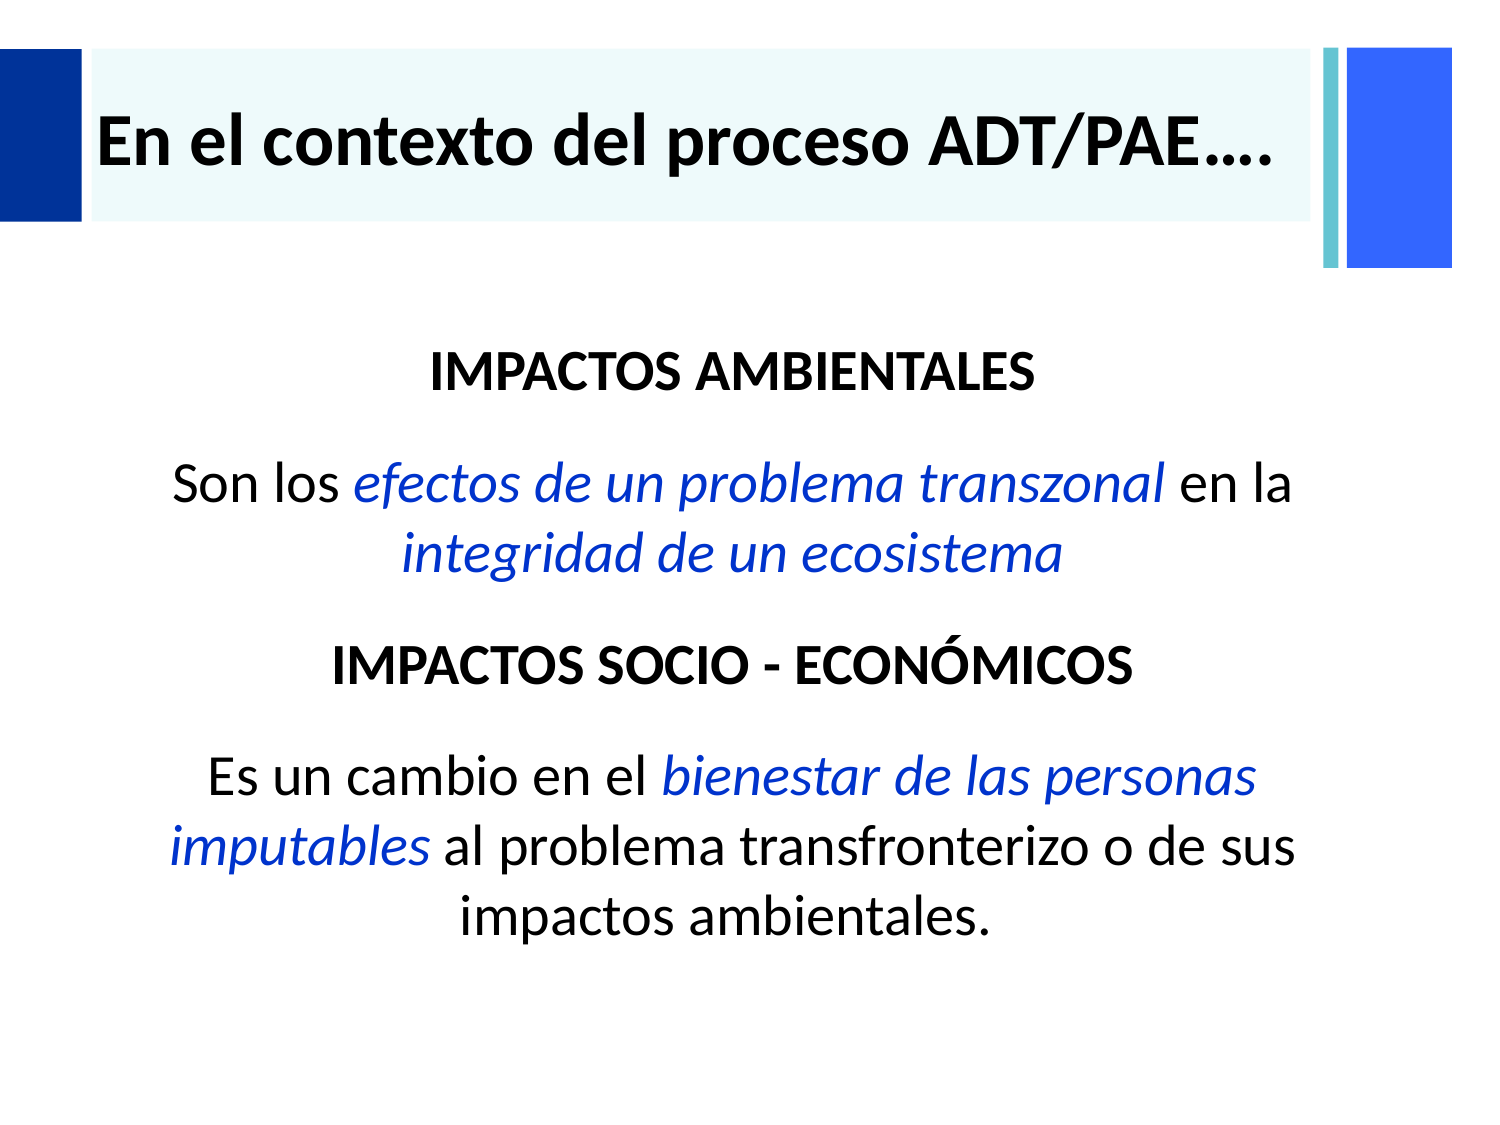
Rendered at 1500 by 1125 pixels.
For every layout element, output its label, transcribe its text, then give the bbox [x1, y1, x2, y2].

title En el contexto del proceso ADT/PAE…. [81, 51, 1322, 220]
list IMPACTOS AMBIENTALES Son los efectos de un problema transzonal en la integridad de un ecosistema IMPACTOS SOCIO - ECONÓMICOS Es un cambio en el bienestar de las personas imputables al problema transfronterizo o de sus impactos ambientales. [113, 324, 1353, 1005]
